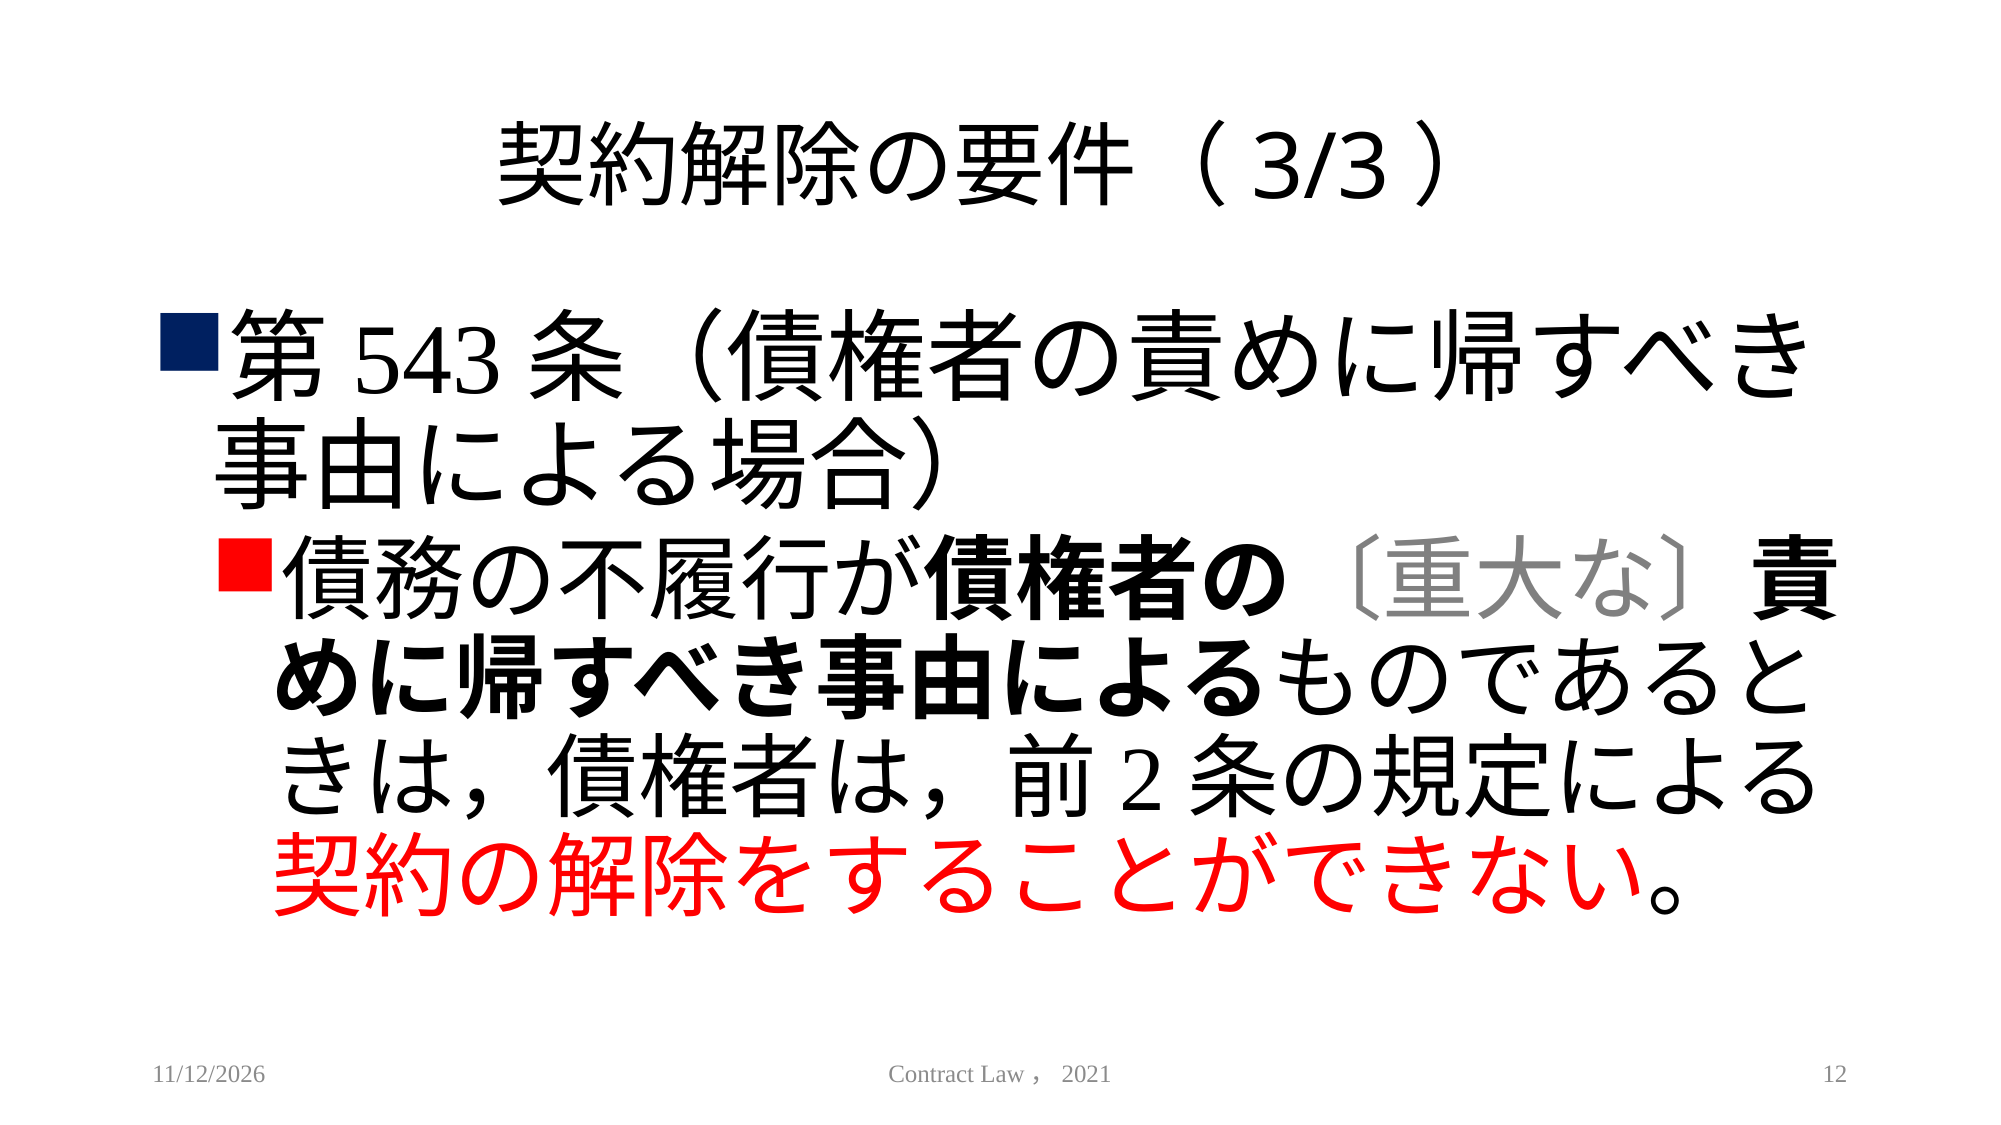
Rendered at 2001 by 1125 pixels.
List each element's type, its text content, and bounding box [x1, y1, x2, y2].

title 契約解除の要件（3/3） [137, 59, 1863, 278]
slide_number 12 [1412, 1042, 1863, 1103]
footer Contract Law，2021 [662, 1042, 1338, 1103]
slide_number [137, 1042, 588, 1103]
list 第543条（債権者の責めに帰すべき事由による場合） 債務の不履行が債権者の〔重大な〕責めに帰すべき事由によるものであるときは，債権者は，前2条の規定による契約の解除をすることができない。 [137, 299, 1863, 1014]
